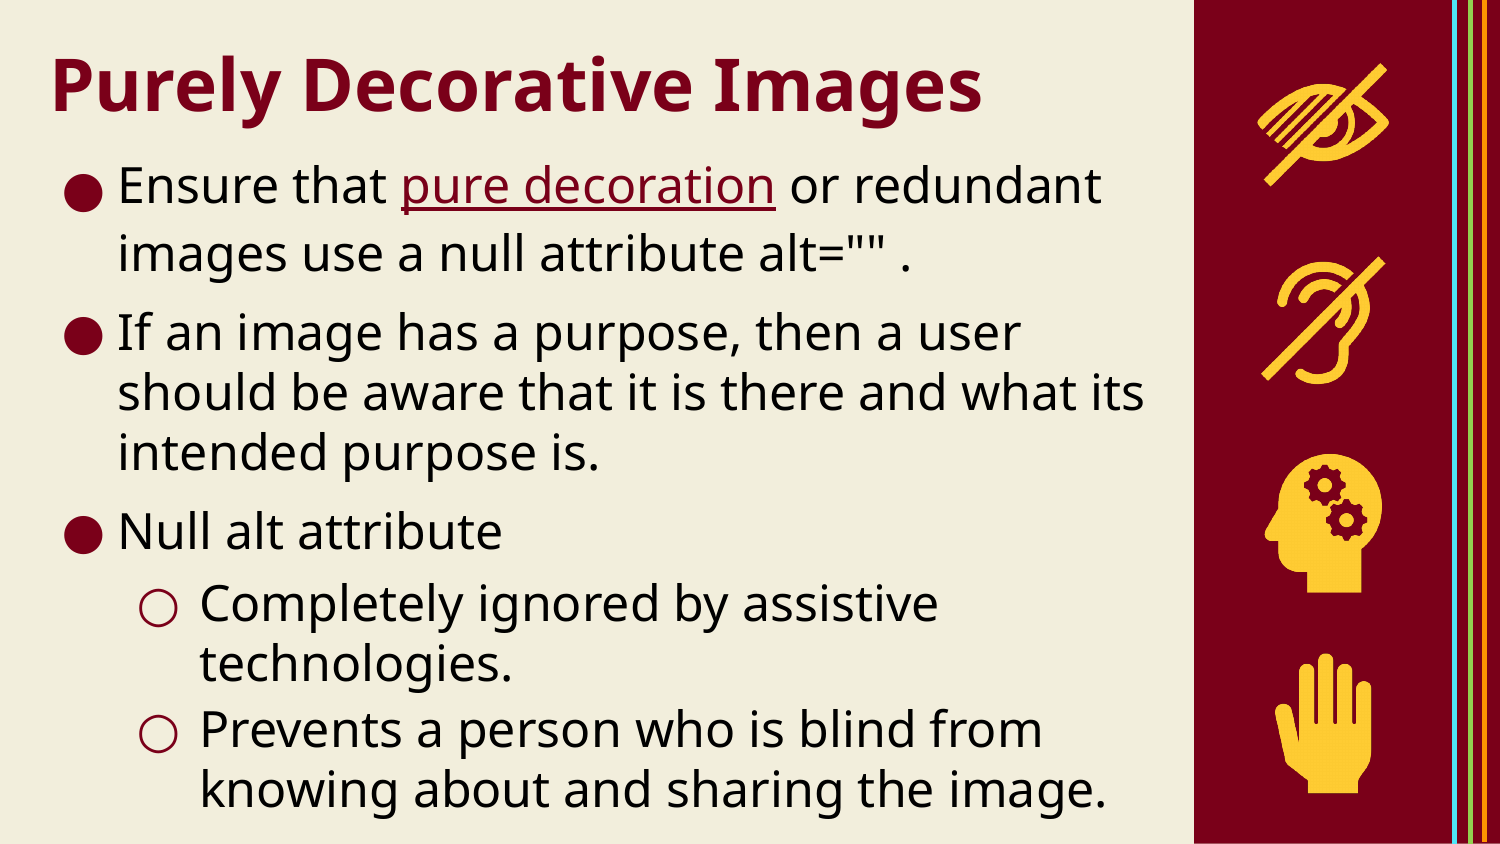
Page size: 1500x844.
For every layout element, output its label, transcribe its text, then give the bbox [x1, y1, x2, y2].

picture [1240, 444, 1406, 609]
picture [1240, 42, 1406, 208]
picture [1240, 237, 1406, 403]
list Ensure that pure decoration or redundant images use a null attribute alt="" . If an image has a purpose, then a user should be aware that it is there and what its intended purpose is. Null alt attribute Completely ignored by assistive technologies. Prevents a person who is blind from knowing about and sharing the image. [34, 138, 1198, 844]
picture [1240, 641, 1406, 807]
title Purely Decorative Images [34, 23, 1163, 138]
